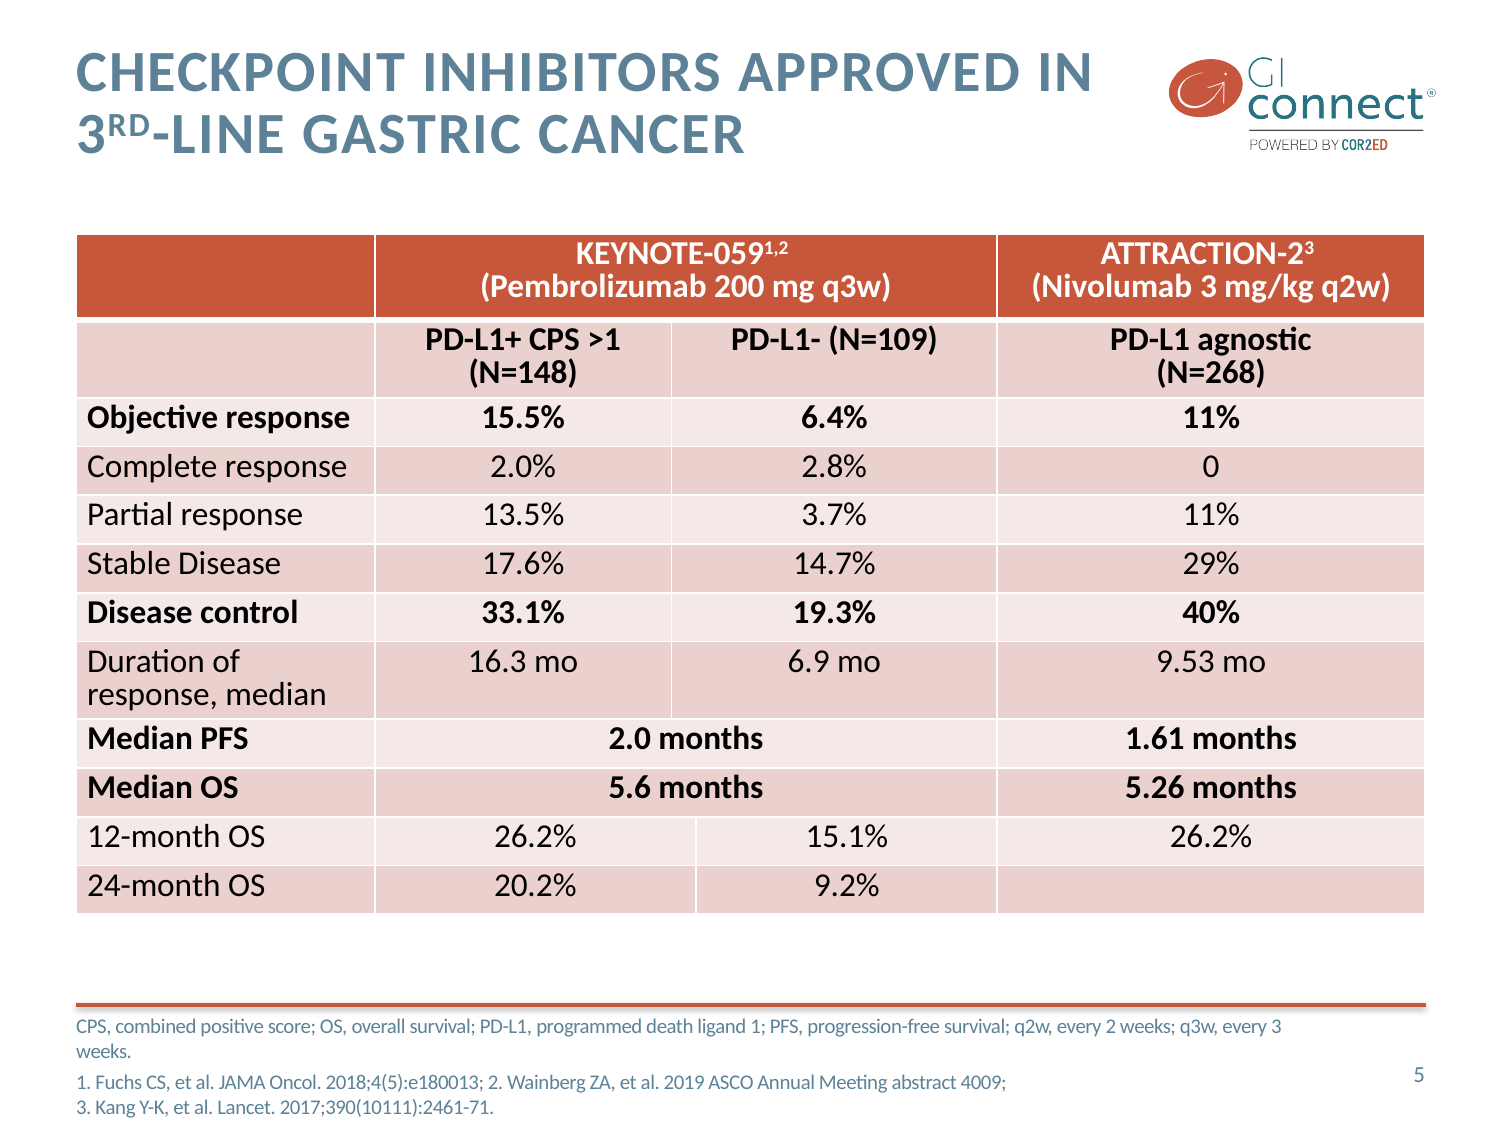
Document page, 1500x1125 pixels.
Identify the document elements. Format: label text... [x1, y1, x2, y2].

table_cell 20.2% [376, 866, 695, 913]
table_cell 40% [998, 594, 1424, 641]
table_cell PD-L1 agnostic (N=268) [998, 323, 1424, 397]
table_cell PD-L1- (N=109) [672, 323, 996, 397]
table_cell 11% [998, 399, 1424, 446]
table_cell Duration of response, median [77, 642, 374, 718]
table_header [77, 235, 374, 317]
table_cell 12-month OS [77, 818, 374, 865]
table_cell 5.26 months [998, 769, 1424, 816]
table_cell Disease control [77, 594, 374, 641]
table_header ATTRACTION-23 (Nivolumab 3 mg/kg q2w) [998, 235, 1424, 317]
title Checkpoint Inhibitors Approved in 3rd-line Gastric Cancer [76, 40, 1152, 173]
table_cell 29% [998, 545, 1424, 592]
table_cell 3.7% [672, 496, 996, 543]
table_cell Partial response [77, 496, 374, 543]
table_cell 14.7% [672, 545, 996, 592]
table_header KEYNOTE-0591,2 (Pembrolizumab 200 mg q3w) [376, 235, 996, 317]
table_cell 19.3% [672, 594, 996, 641]
table_cell 6.4% [672, 399, 996, 446]
table_cell Complete response [77, 447, 374, 494]
list CPS, combined positive score; OS, overall survival; PD-L1, programmed death ligand 1; PFS, progression-free survival; q2w, every 2 weeks; q3w, every 3 weeks. 1. Fuchs CS, et al. JAMA Oncol. 2018;4(5):e180013; 2. Wainberg ZA, et al. 2019 ASCO Annual Meeting abstract 4009; 3. Kang Y-K, et al. Lancet. 2017;390(10111):2461-71. [76, 1019, 1329, 1112]
table_cell [998, 866, 1424, 913]
table_cell 9.53 mo [998, 642, 1424, 718]
table_cell 1.61 months [998, 720, 1424, 767]
table_cell Stable Disease [77, 545, 374, 592]
table_cell 15.1% [697, 818, 996, 865]
table_cell 2.8% [672, 447, 996, 494]
table_cell 26.2% [376, 818, 695, 865]
picture [1155, 44, 1449, 163]
table_cell Median PFS [77, 720, 374, 767]
slide_number 5 [1328, 1042, 1425, 1103]
table_cell 15.5% [376, 399, 671, 446]
table_cell 17.6% [376, 545, 671, 592]
table_cell PD-L1+ CPS >1 (N=148) [376, 323, 671, 397]
table_cell 9.2% [697, 866, 996, 913]
table_cell Objective response [77, 399, 374, 446]
table_cell 6.9 mo [672, 642, 996, 718]
table_cell 33.1% [376, 594, 671, 641]
table_cell 24-month OS [77, 866, 374, 913]
table_cell Median OS [77, 769, 374, 816]
table_cell 2.0 months [376, 720, 996, 767]
table_cell 26.2% [998, 818, 1424, 865]
table_cell 0 [998, 447, 1424, 494]
table_cell 5.6 months [376, 769, 996, 816]
table_cell 13.5% [376, 496, 671, 543]
table_cell [77, 323, 374, 397]
table_cell 16.3 mo [376, 642, 671, 718]
table_cell 2.0% [376, 447, 671, 494]
table_cell 11% [998, 496, 1424, 543]
